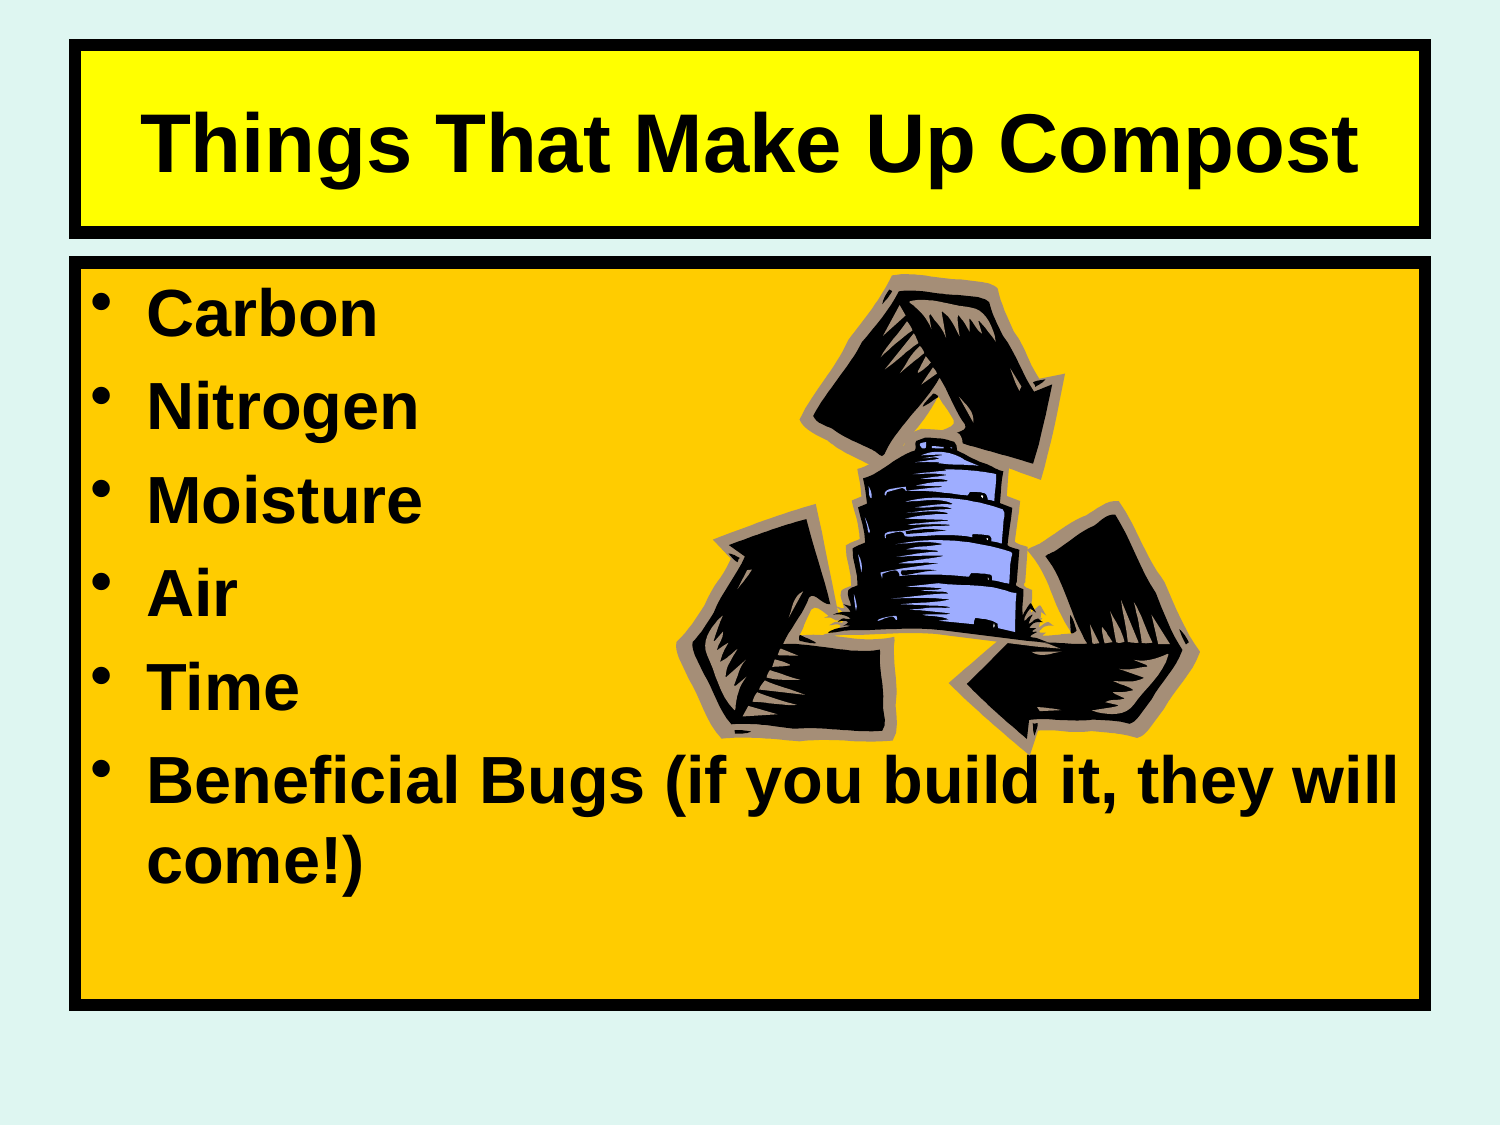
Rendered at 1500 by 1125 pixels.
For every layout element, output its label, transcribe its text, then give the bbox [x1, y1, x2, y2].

title Things That Make Up Compost [74, 44, 1426, 233]
picture [674, 270, 1201, 756]
list Carbon Nitrogen Moisture Air Time Beneficial Bugs (if you build it, they will come!) [74, 262, 1426, 1006]
